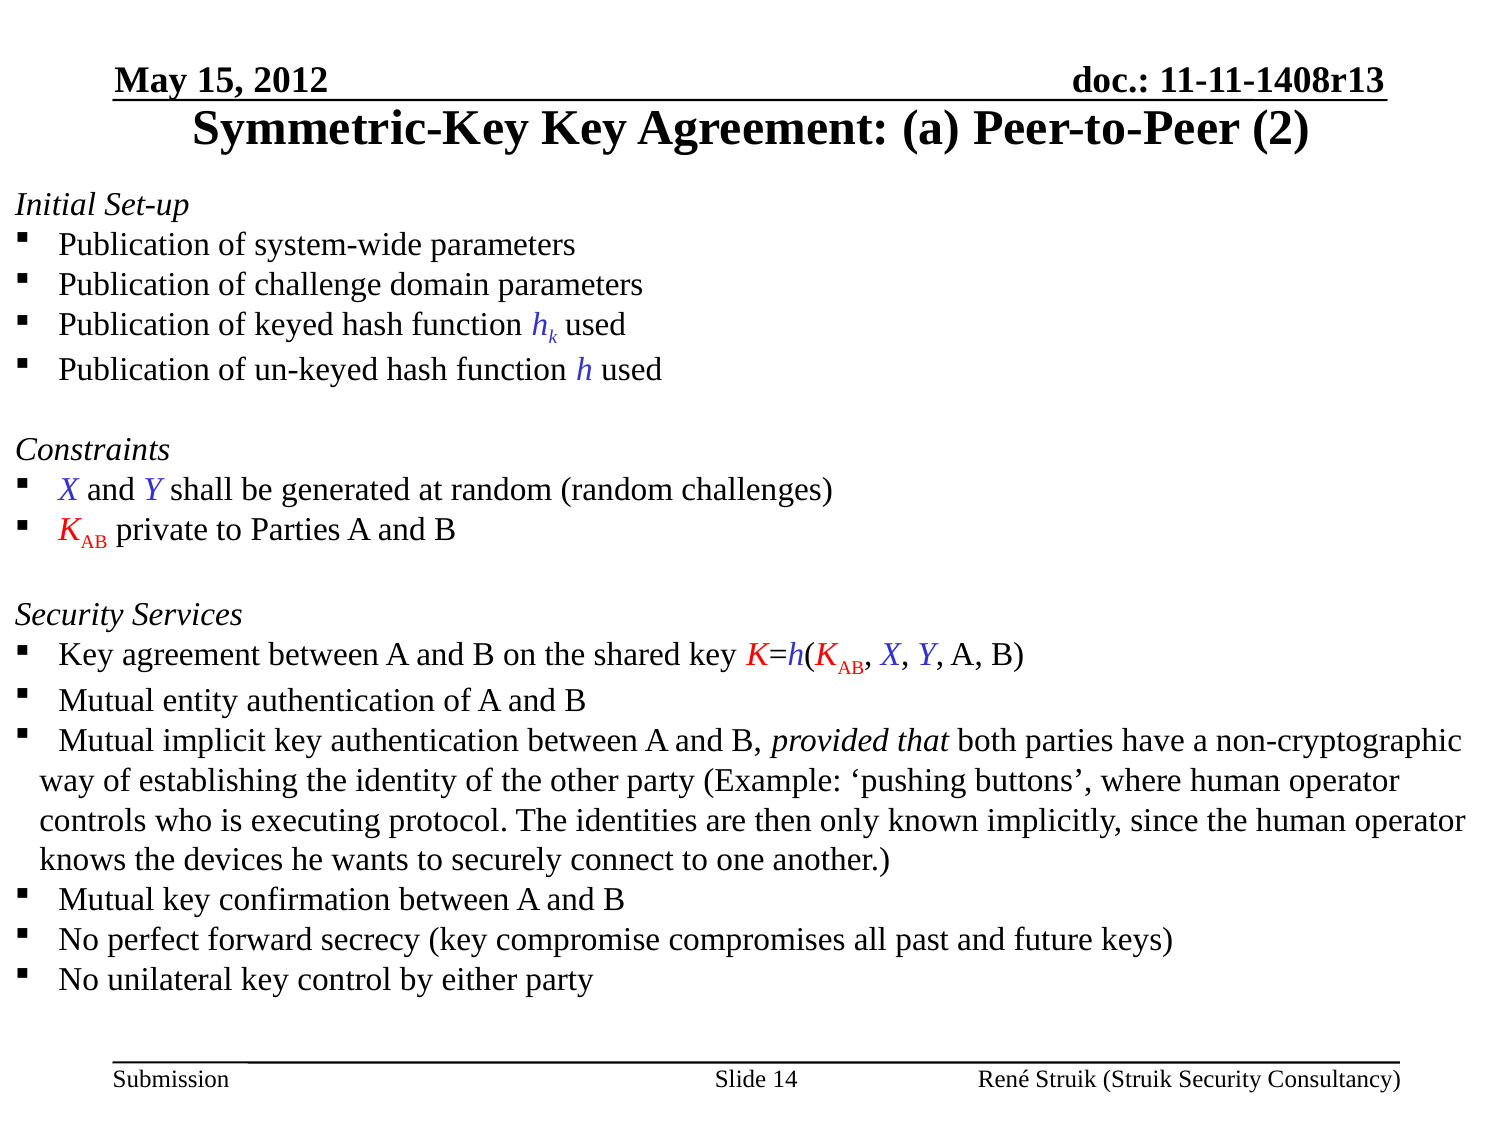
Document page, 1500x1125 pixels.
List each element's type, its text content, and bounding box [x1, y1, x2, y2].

text_box Symmetric-Key Key Agreement: (a) Peer-to-Peer (2) [177, 87, 1339, 163]
footer René Struik (Struik Security Consultancy) [966, 1061, 1402, 1093]
text_box Initial Set-up Publication of system-wide parameters Publication of challenge domain parameters Publication of keyed hash function hk used Publication of un-keyed hash function h used Constraints X and Y shall be generated at random (random challenges) KAB private to Parties A and B Security Services Key agreement between A and B on the shared key K=h(KAB, X, Y, A, B) Mutual entity authentication of A and B Mutual implicit key authentication between A and B, provided that both parties have a non-cryptographic way of establishing the identity of the other party (Example: ‘pushing buttons’, where human operator controls who is executing protocol. The identities are then only known implicitly, since the human operator knows the devices he wants to securely connect to one another.) Mutual key confirmation between A and B No perfect forward secrecy (key compromise compromises all past and future keys) No unilateral key control by either party [0, 174, 1500, 1005]
slide_number Slide 14 [712, 1061, 800, 1093]
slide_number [114, 54, 331, 101]
